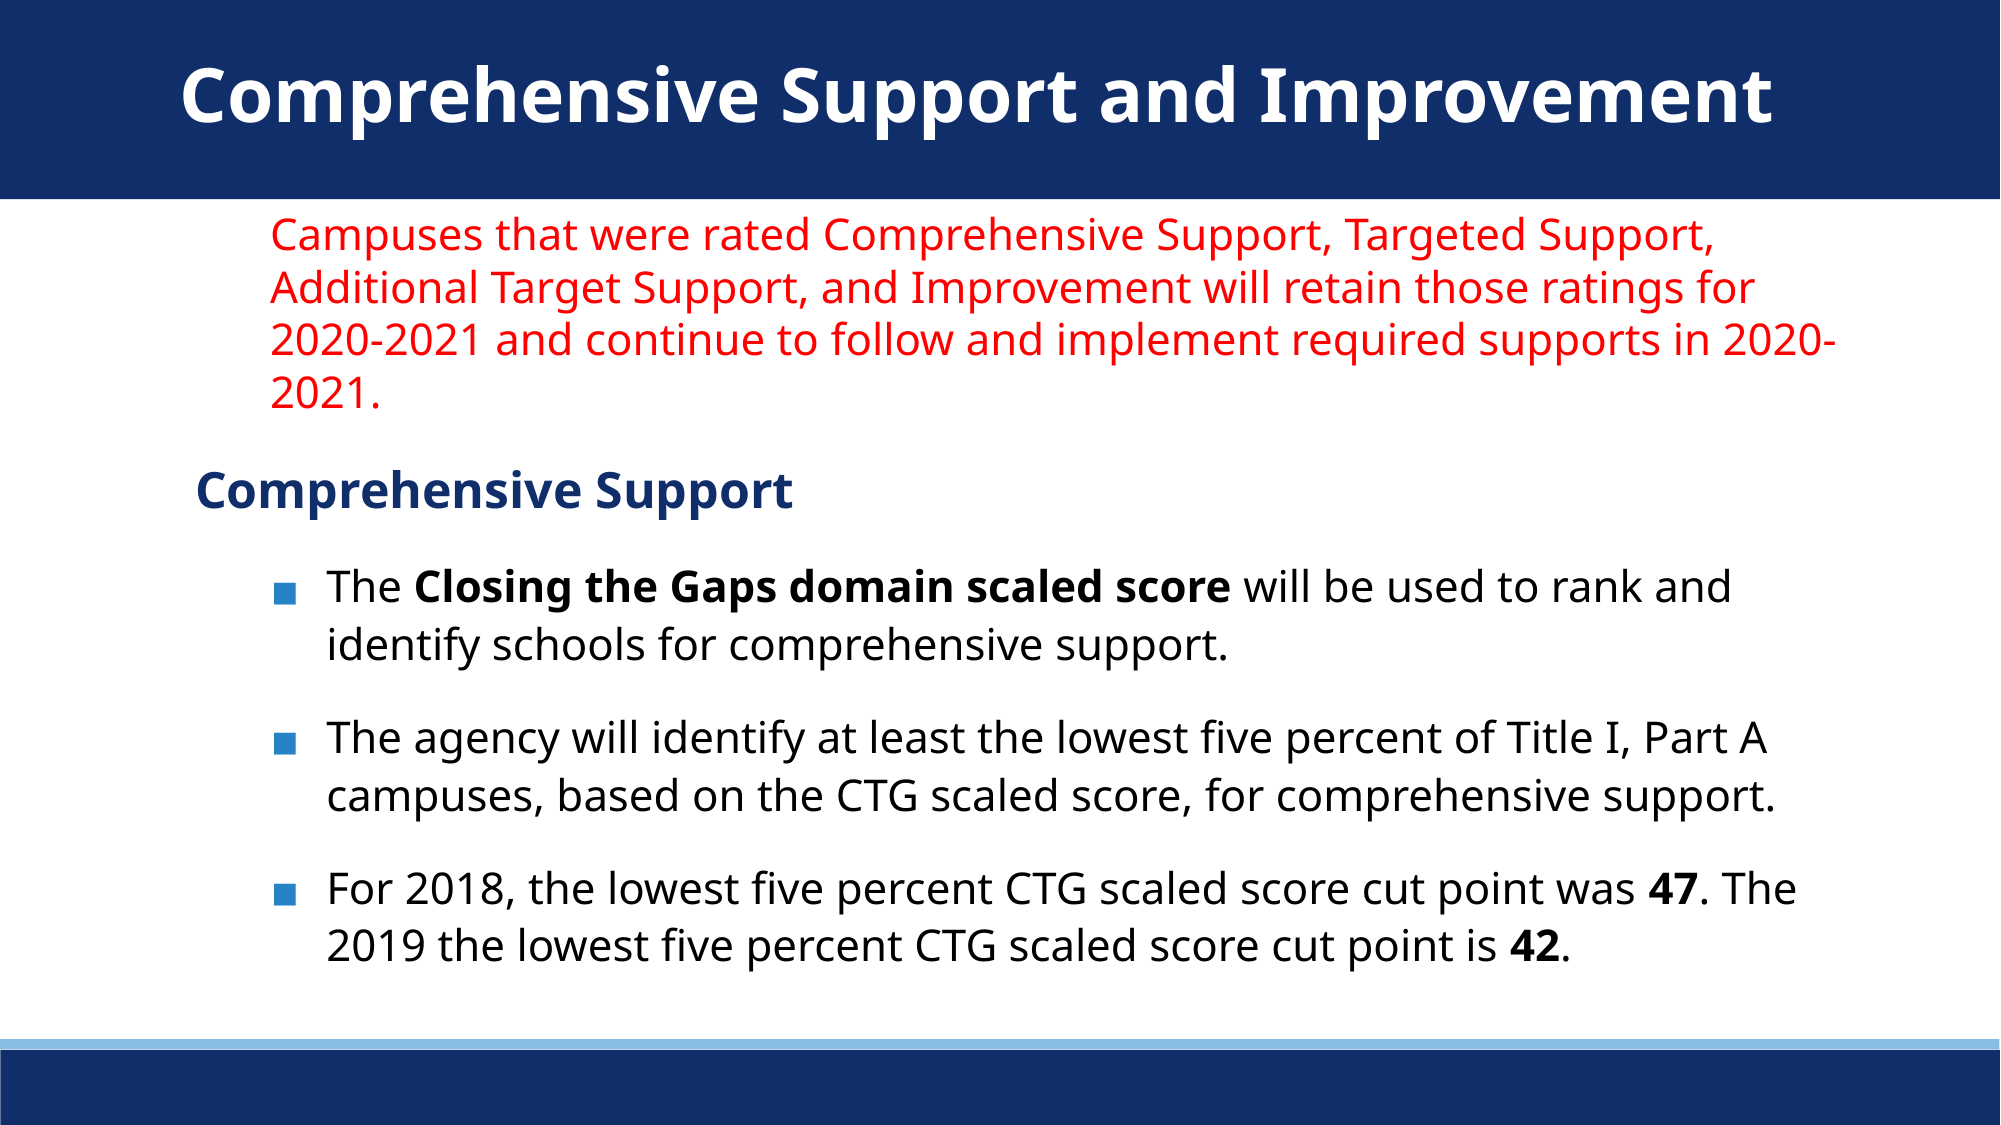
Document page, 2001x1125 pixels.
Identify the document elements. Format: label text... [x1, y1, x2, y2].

text_box Campuses that were rated Comprehensive Support, Targeted Support, Additional Target Support, and Improvement will retain those ratings for 2020-2021 and continue to follow and implement required supports in 2020-2021. Comprehensive Support The Closing the Gaps domain scaled score will be used to rank and identify schools for comprehensive support. The agency will identify at least the lowest five percent of Title I, Part A campuses, based on the CTG scaled score, for comprehensive support. For 2018, the lowest five percent CTG scaled score cut point was 47. The 2019 the lowest five percent CTG scaled score cut point is 42. [180, 201, 1867, 1023]
text_box Comprehensive Support and Improvement [145, 35, 1809, 147]
text_box [0, 0, 2000, 201]
